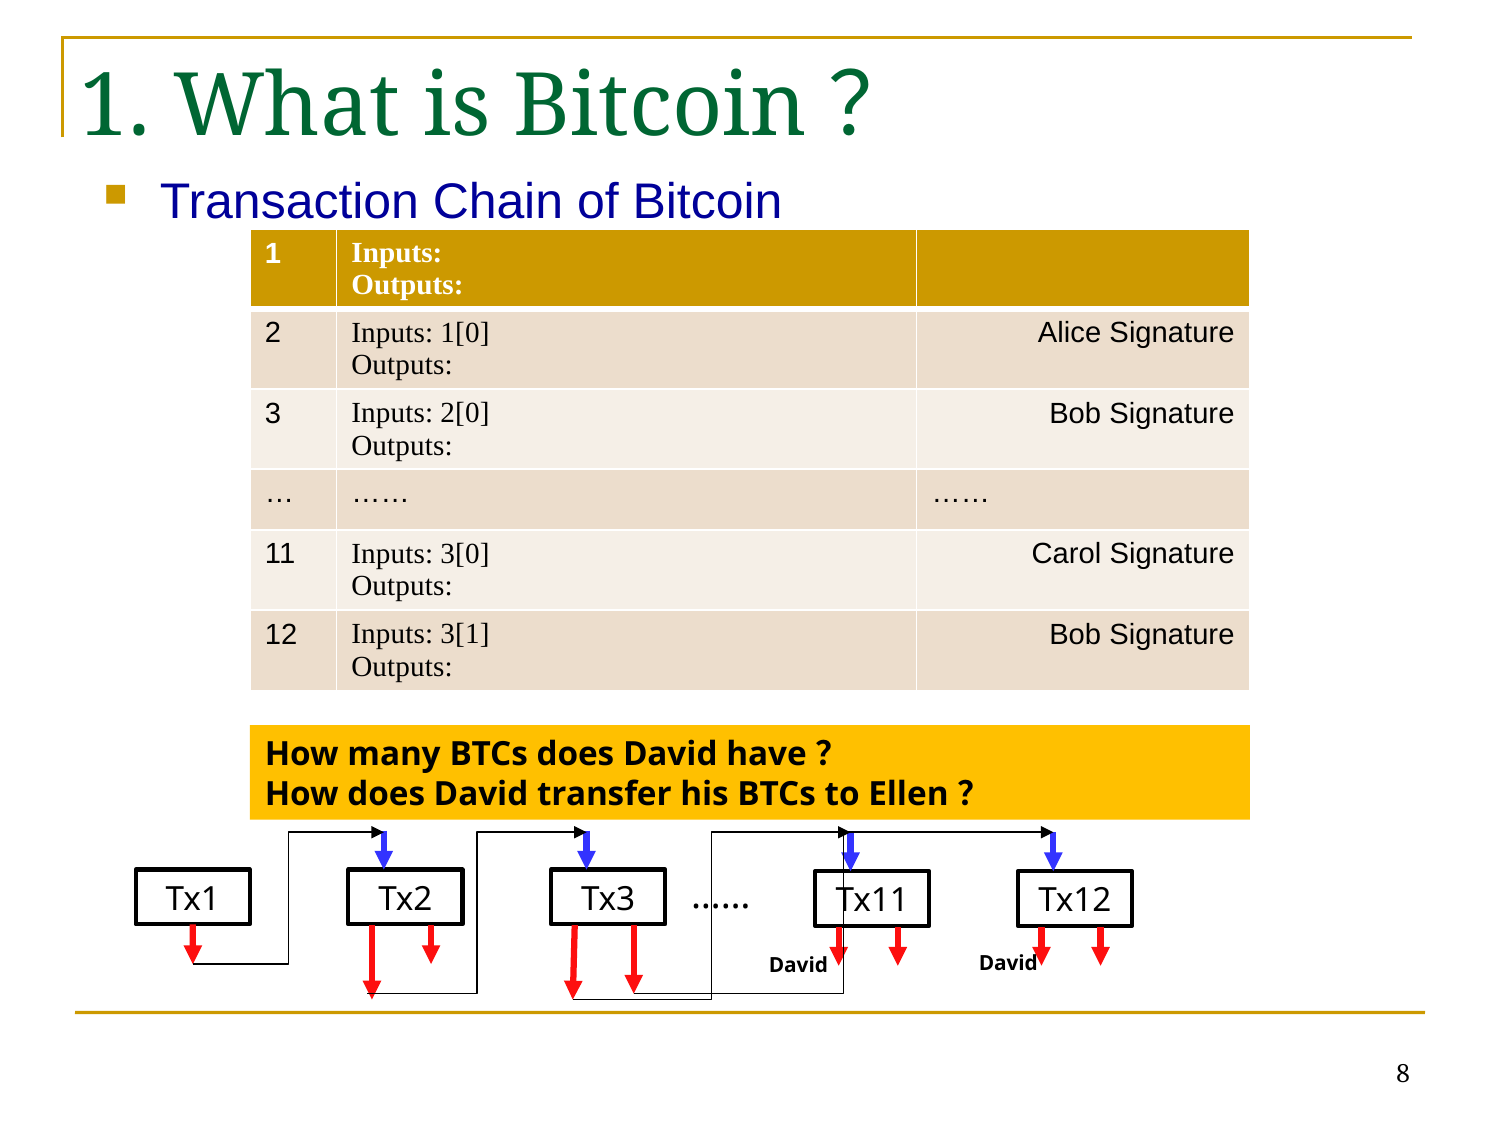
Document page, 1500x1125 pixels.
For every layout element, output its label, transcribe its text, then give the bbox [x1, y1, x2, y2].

text_box Tx1 [135, 869, 192, 925]
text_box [192, 832, 367, 965]
text_box 1. What is Bitcoin？ [64, 36, 1340, 161]
text_box Tx12 [1054, 871, 1132, 926]
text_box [633, 832, 1054, 994]
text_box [572, 832, 851, 1000]
list Transaction Chain of Bitcoin [88, 160, 1424, 1012]
text_box How many BTCs does David have？ How does David transfer his BTCs to Ellen？ [249, 725, 1250, 820]
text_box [367, 832, 572, 994]
slide_number 8 [1074, 1024, 1425, 1100]
